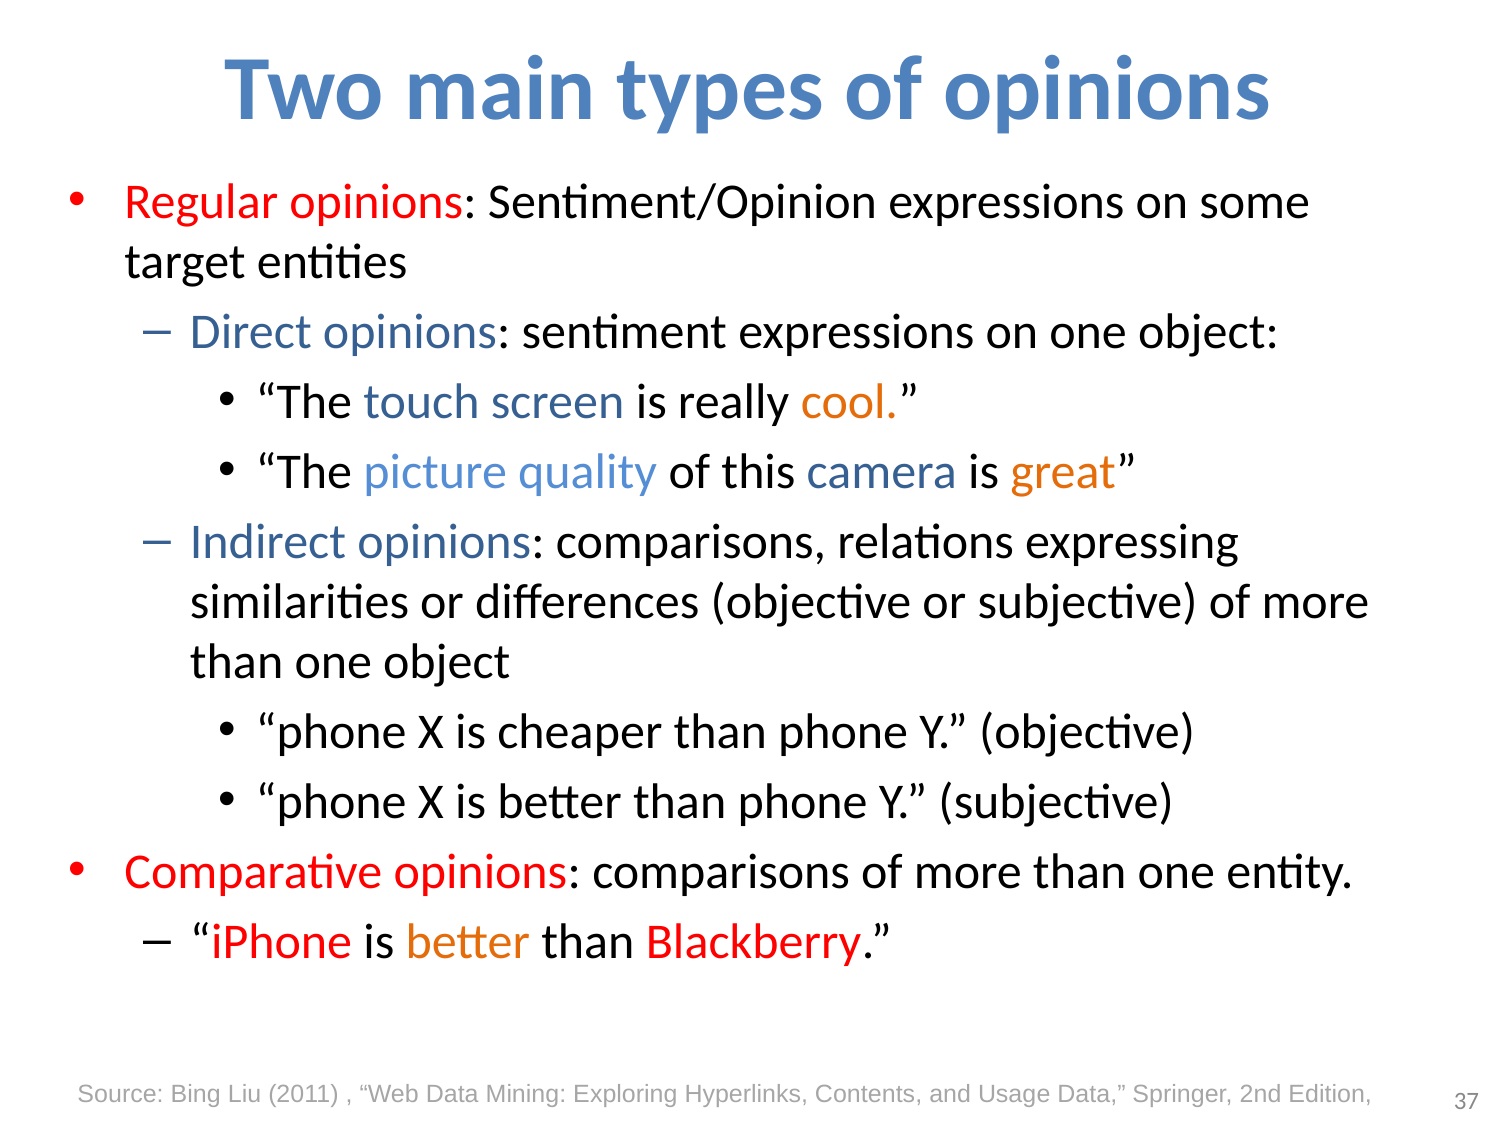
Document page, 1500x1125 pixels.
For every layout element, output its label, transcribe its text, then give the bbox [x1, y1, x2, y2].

list Regular opinions: Sentiment/Opinion expressions on some target entities Direct opinions: sentiment expressions on one object: “The touch screen is really cool.” “The picture quality of this camera is great” Indirect opinions: comparisons, relations expressing similarities or differences (objective or subjective) of more than one object “phone X is cheaper than phone Y.” (objective) “phone X is better than phone Y.” (subjective) Comparative opinions: comparisons of more than one entity. “iPhone is better than Blackberry.” [53, 160, 1447, 1047]
text_box Source: Bing Liu (2011) , “Web Data Mining: Exploring Hyperlinks, Contents, and Usage Data,” Springer, 2nd Edition, [53, 1070, 1400, 1115]
title Two main types of opinions [73, 19, 1424, 147]
slide_number 37 [1144, 1069, 1495, 1125]
